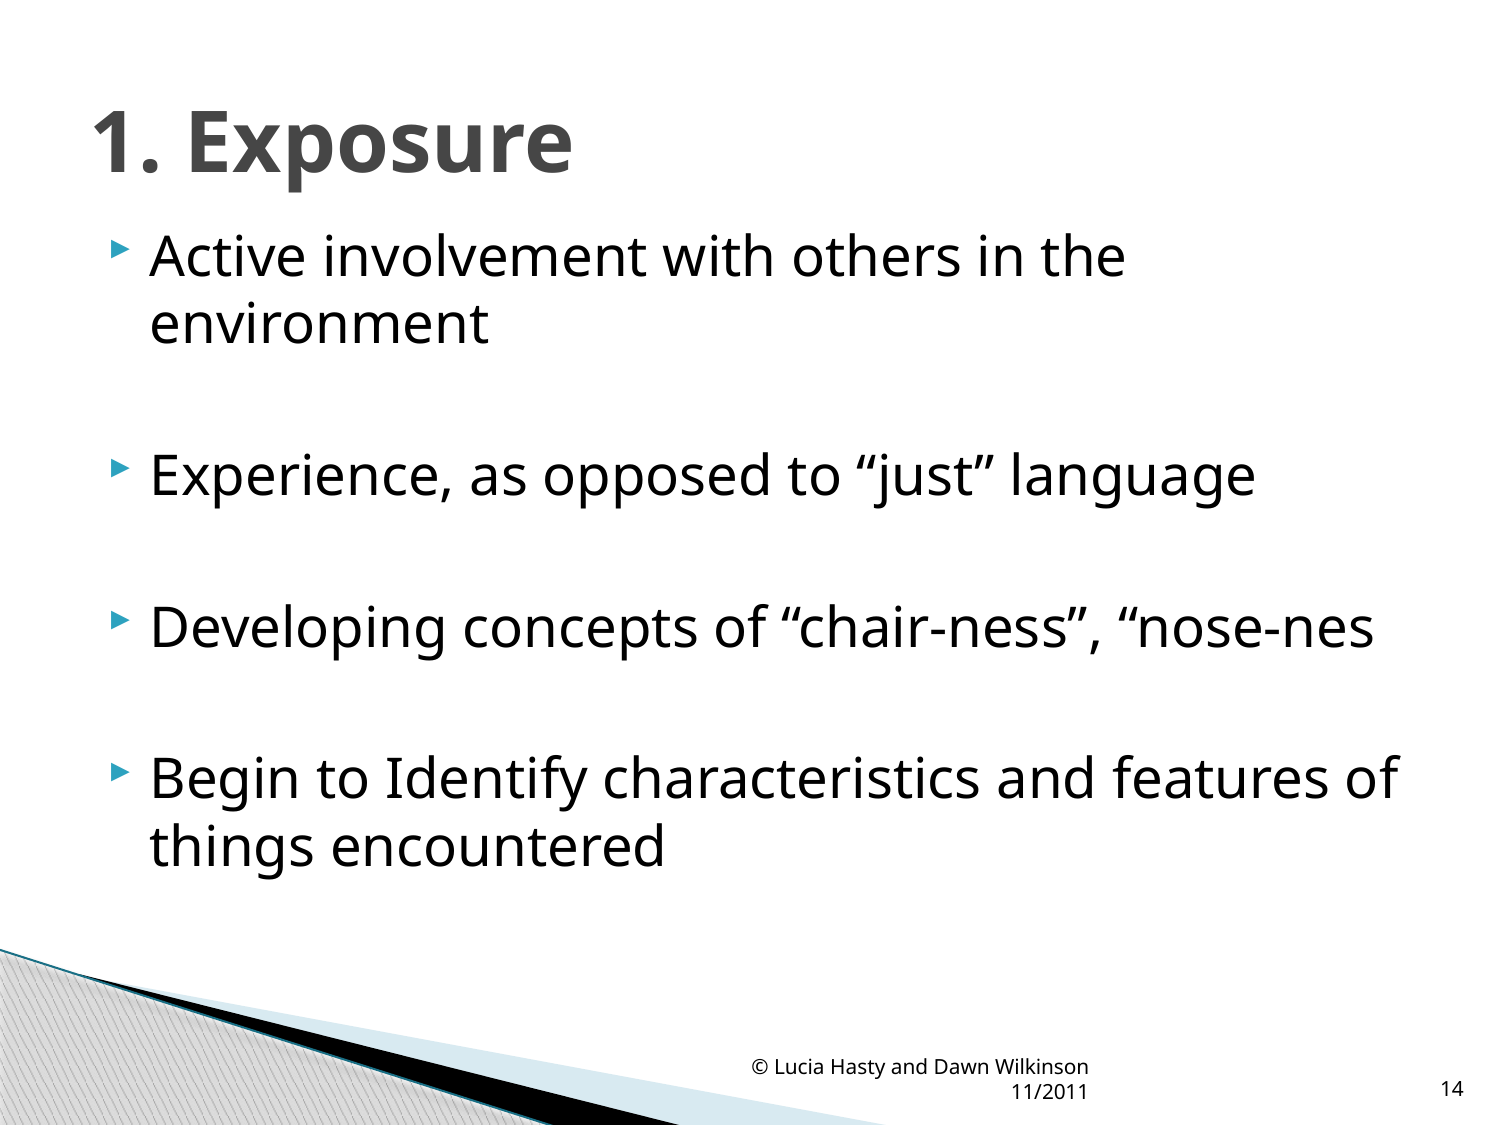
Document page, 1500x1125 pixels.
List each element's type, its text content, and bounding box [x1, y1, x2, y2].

list Active involvement with others in the environment Experience, as opposed to “just” language Developing concepts of “chair-ness”, “nose-nes Begin to Identify characteristics and features of things encountered [74, 212, 1426, 986]
footer © Lucia Hasty and Dawn Wilkinson 11/2011 [718, 1051, 1105, 1112]
title 1. Exposure [75, 45, 1425, 233]
slide_number 14 [1418, 1051, 1479, 1112]
